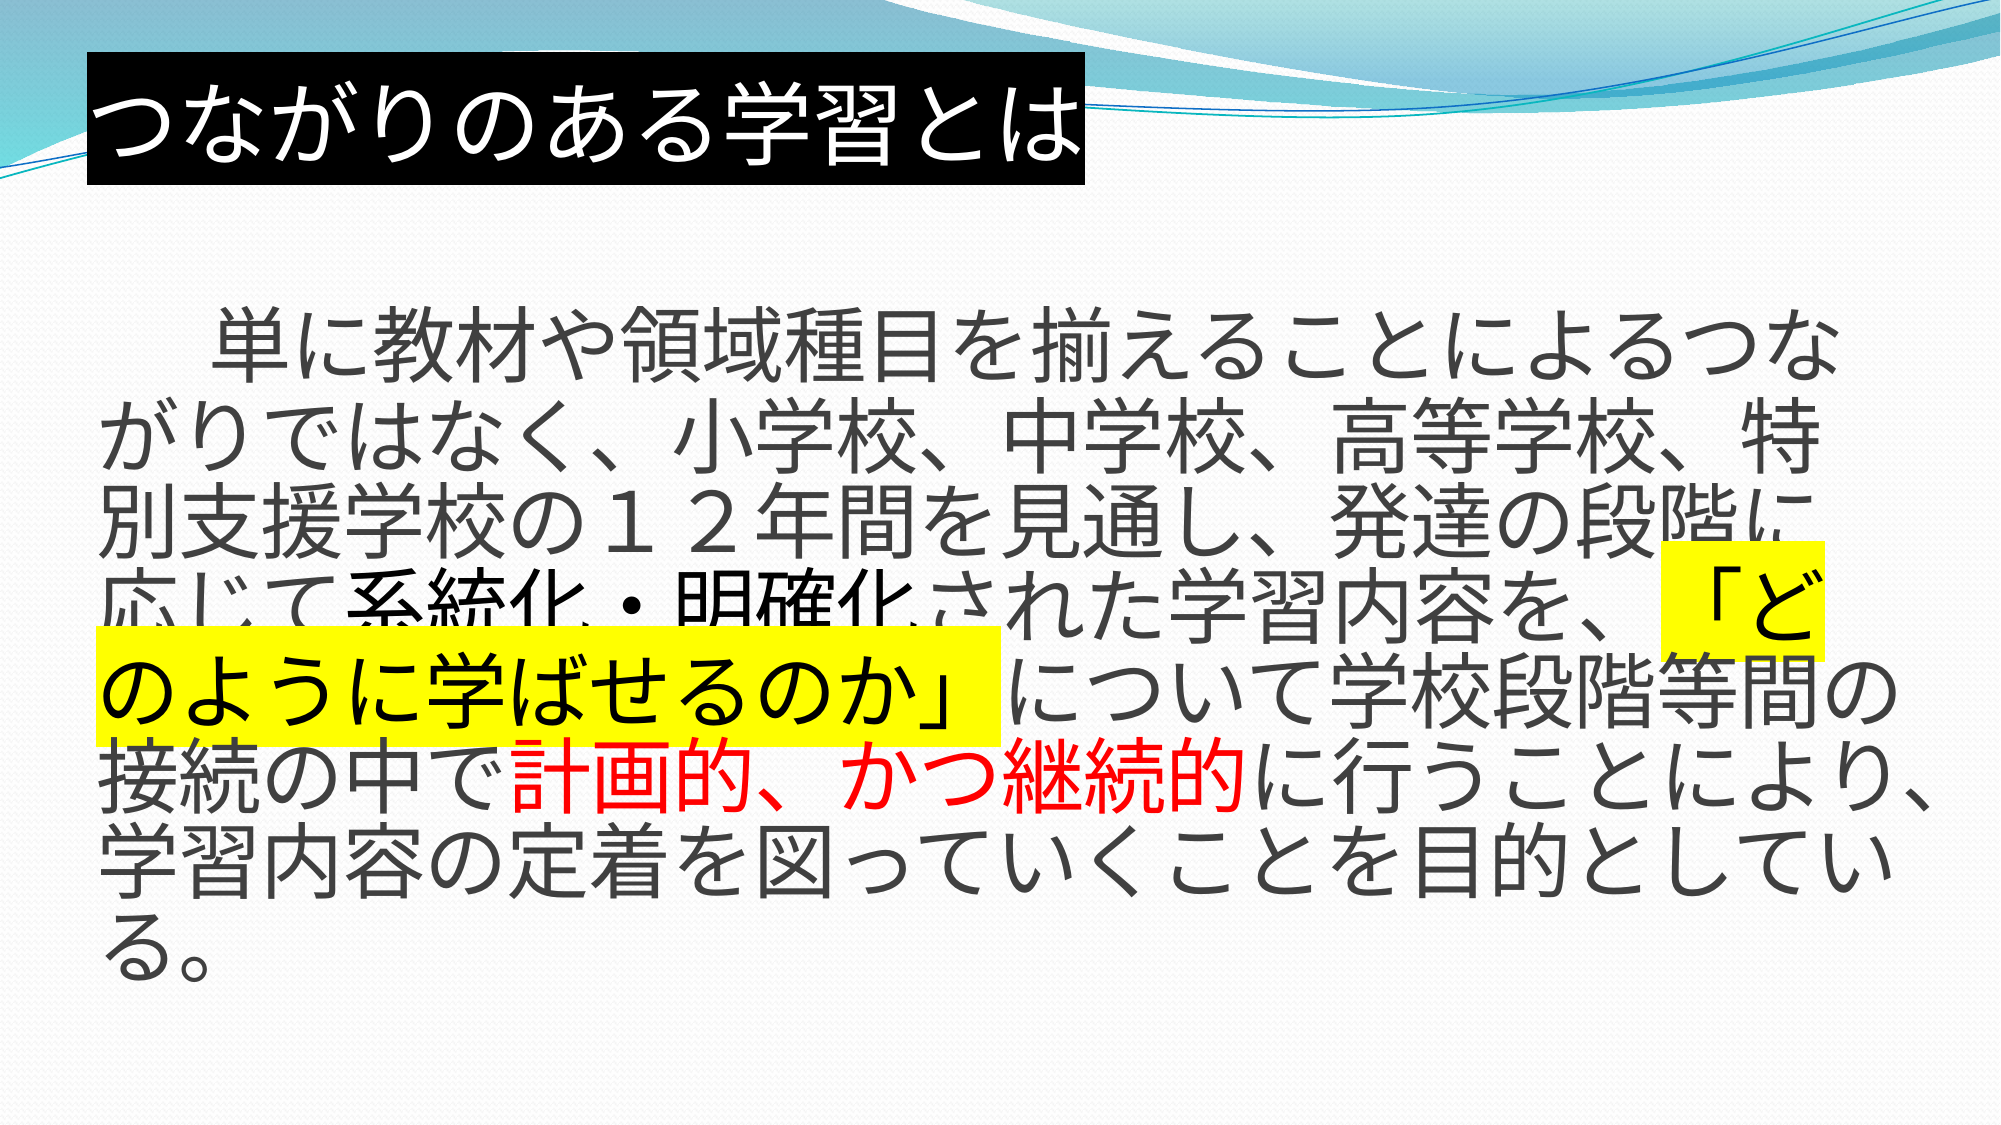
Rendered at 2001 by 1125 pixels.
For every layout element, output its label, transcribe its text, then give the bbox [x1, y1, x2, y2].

text_box つながりのある学習とは [71, 33, 1164, 185]
text_box 単に教材や領域種目を揃えることによるつながりではなく、小学校、中学校、高等学校、特別支援学校の１２年間を見通し、発達の段階に応じて系統化・明確化された学習内容を、「どのように学ばせるのか」について学校段階等間の接続の中で計画的、かつ継続的に行うことにより、学習内容の定着を図っていくことを目的としている。 [81, 219, 1919, 1002]
